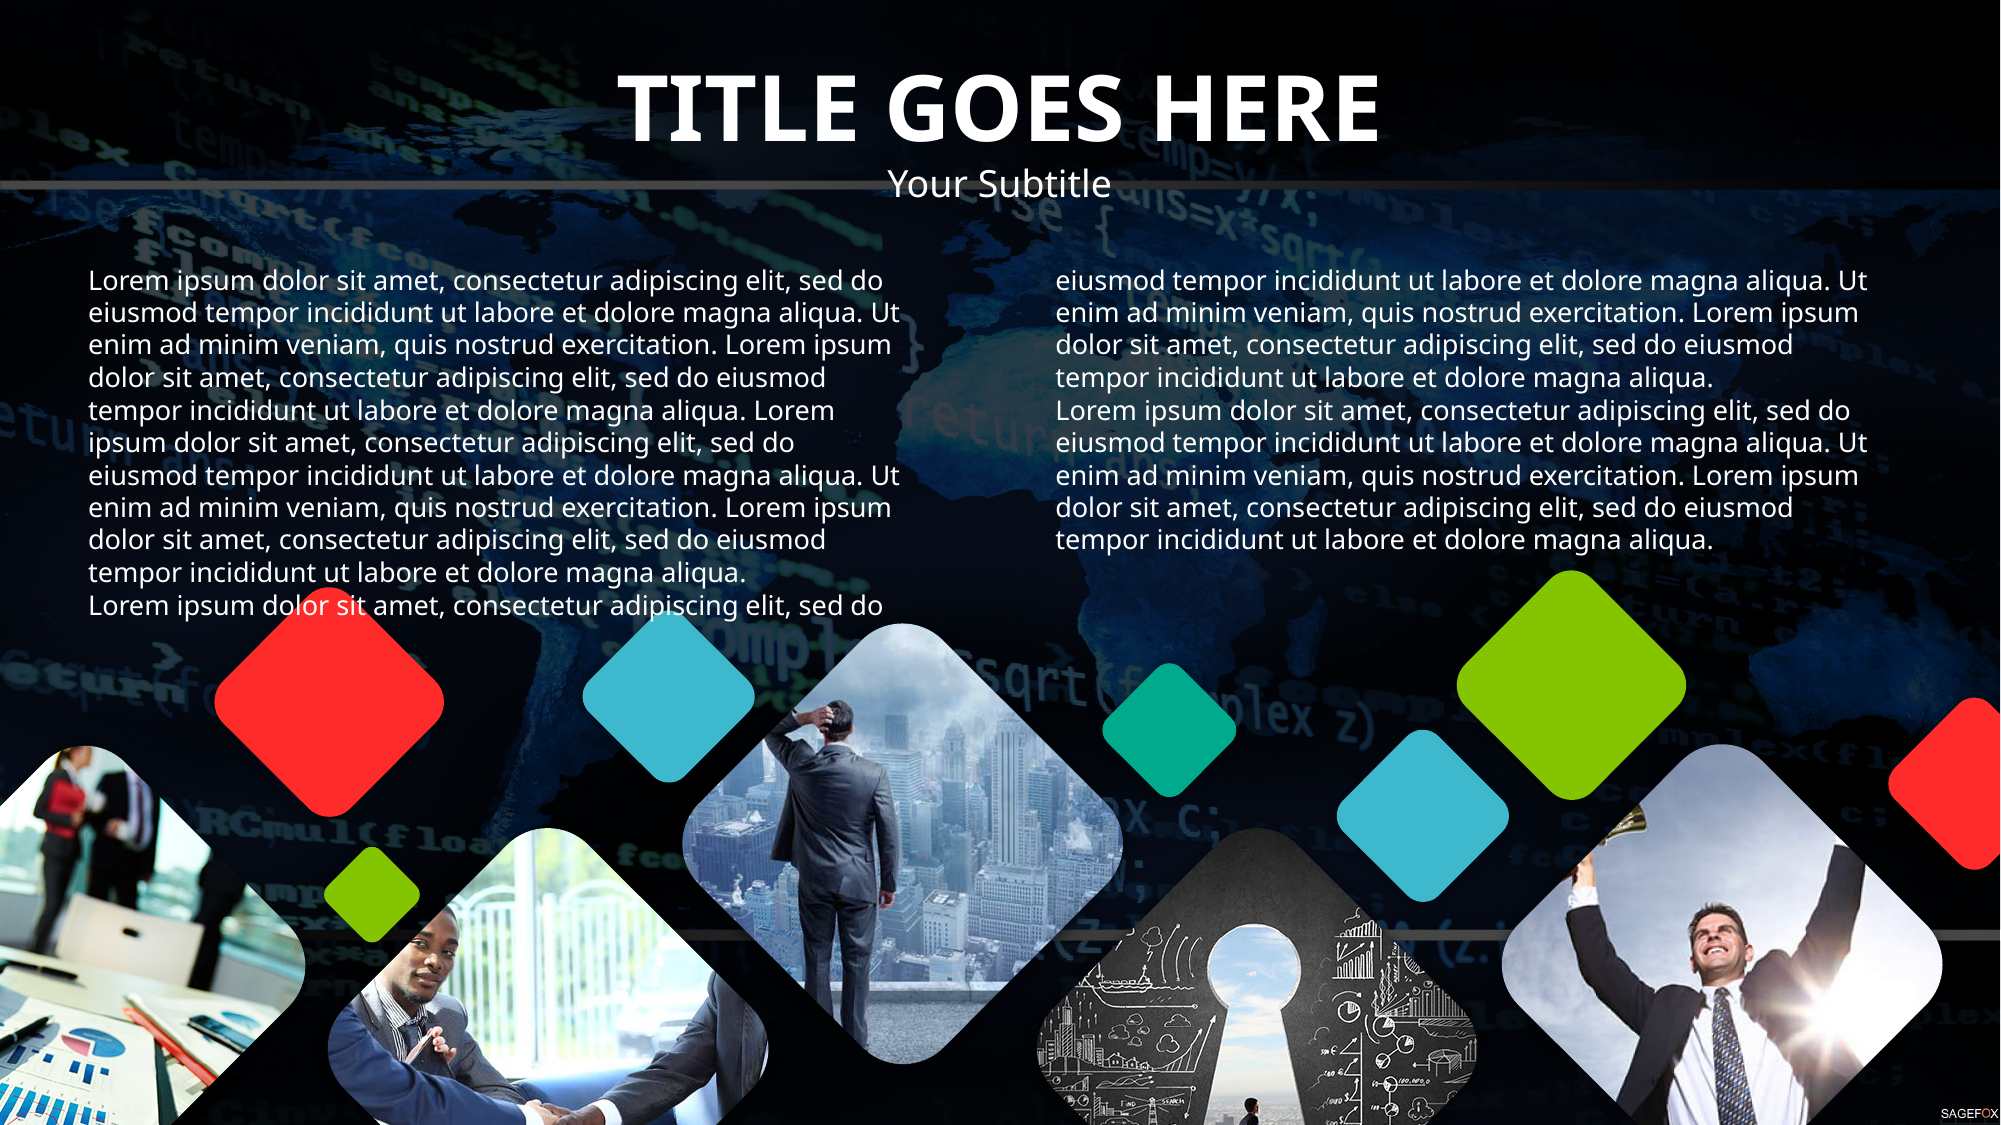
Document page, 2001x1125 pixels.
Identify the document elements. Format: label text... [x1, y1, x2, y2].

text_box [1335, 728, 1510, 903]
text_box [323, 845, 421, 944]
text_box [1455, 643, 1688, 801]
text_box Lorem ipsum dolor sit amet, consectetur adipiscing elit, sed do eiusmod tempor incididunt ut labore et dolore magna aliqua. Ut enim ad minim veniam, quis nostrud exercitation. Lorem ipsum dolor sit amet, consectetur adipiscing elit, sed do eiusmod tempor incididunt ut labore et dolore magna aliqua. Lorem ipsum dolor sit amet, consectetur adipiscing elit, sed do eiusmod tempor incididunt ut labore et dolore magna aliqua. Ut enim ad minim veniam, quis nostrud exercitation. Lorem ipsum dolor sit amet, consectetur adipiscing elit, sed do eiusmod tempor incididunt ut labore et dolore magna aliqua. Lorem ipsum dolor sit amet, consectetur adipiscing elit, sed do eiusmod tempor incididunt ut labore et dolore magna aliqua. Ut enim ad minim veniam, quis nostrud exercitation. Lorem ipsum dolor sit amet, consectetur adipiscing elit, sed do eiusmod tempor incididunt ut labore et dolore magna aliqua. Lorem ipsum dolor sit amet, consectetur adipiscing elit, sed do eiusmod tempor incididunt ut labore et dolore magna aliqua. Ut enim ad minim veniam, quis nostrud exercitation. Lorem ipsum dolor sit amet, consectetur adipiscing elit, sed do eiusmod tempor incididunt ut labore et dolore magna aliqua. [73, 255, 1888, 643]
text_box [1887, 696, 2000, 871]
text_box [1500, 743, 1944, 1125]
text_box [581, 643, 756, 784]
text_box [326, 827, 770, 1125]
text_box [213, 643, 445, 818]
picture [0, 0, 2001, 1125]
text_box TITLE GOES HERE Your Subtitle [548, 42, 1452, 212]
text_box [1101, 662, 1238, 799]
text_box [0, 744, 307, 1125]
text_box [681, 643, 1125, 1066]
text_box [1035, 827, 1479, 1125]
